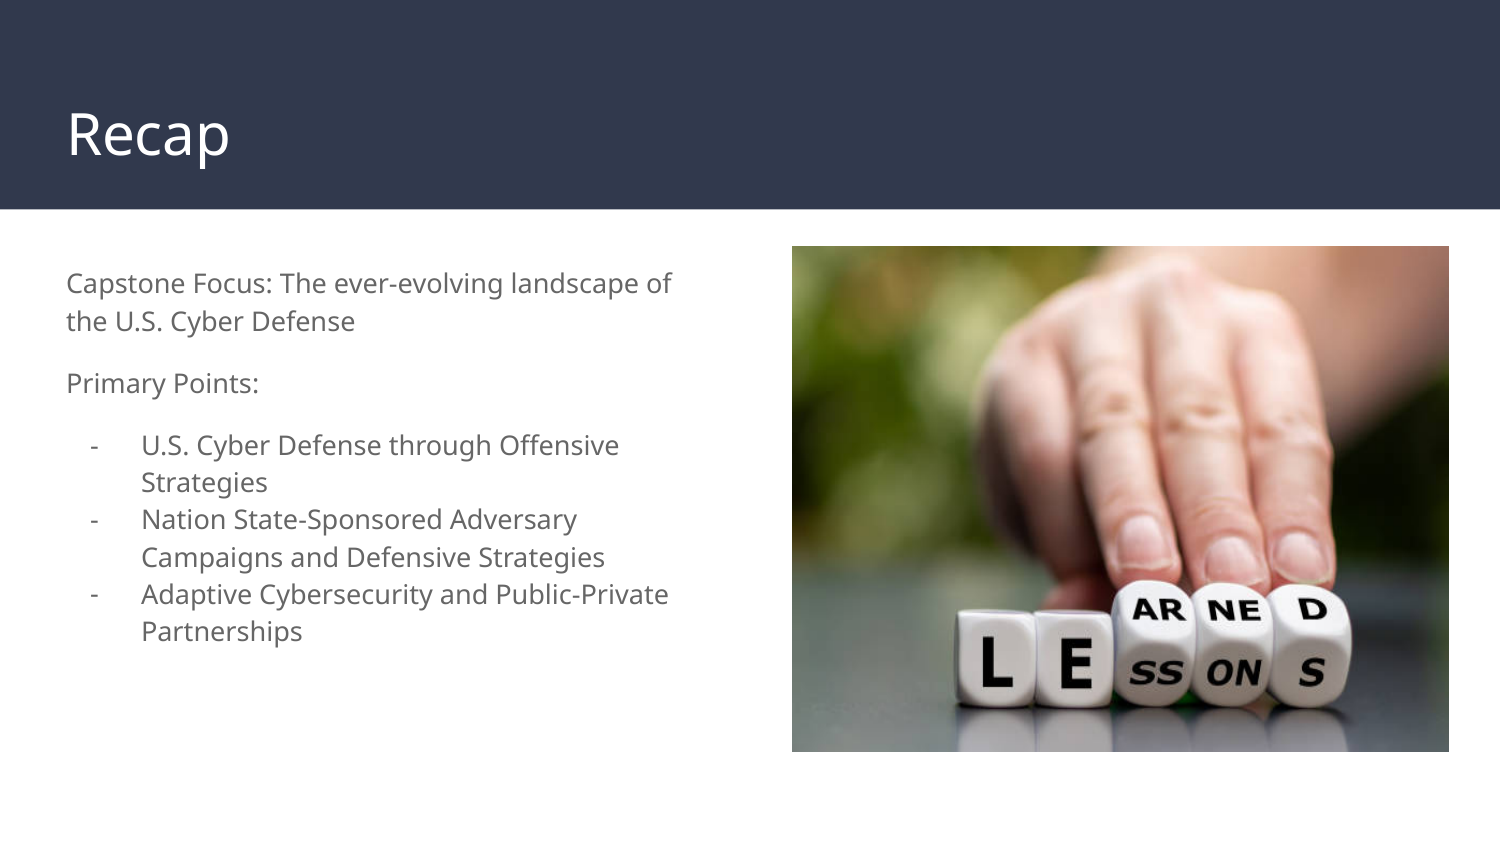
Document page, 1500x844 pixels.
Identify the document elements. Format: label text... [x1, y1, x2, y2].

list Capstone Focus: The ever-evolving landscape of the U.S. Cyber Defense Primary Points: U.S. Cyber Defense through Offensive Strategies Nation State-Sponsored Adversary Campaigns and Defensive Strategies Adaptive Cybersecurity and Public-Private Partnerships [51, 247, 708, 752]
title Recap [51, 82, 1449, 185]
picture [792, 246, 1450, 752]
